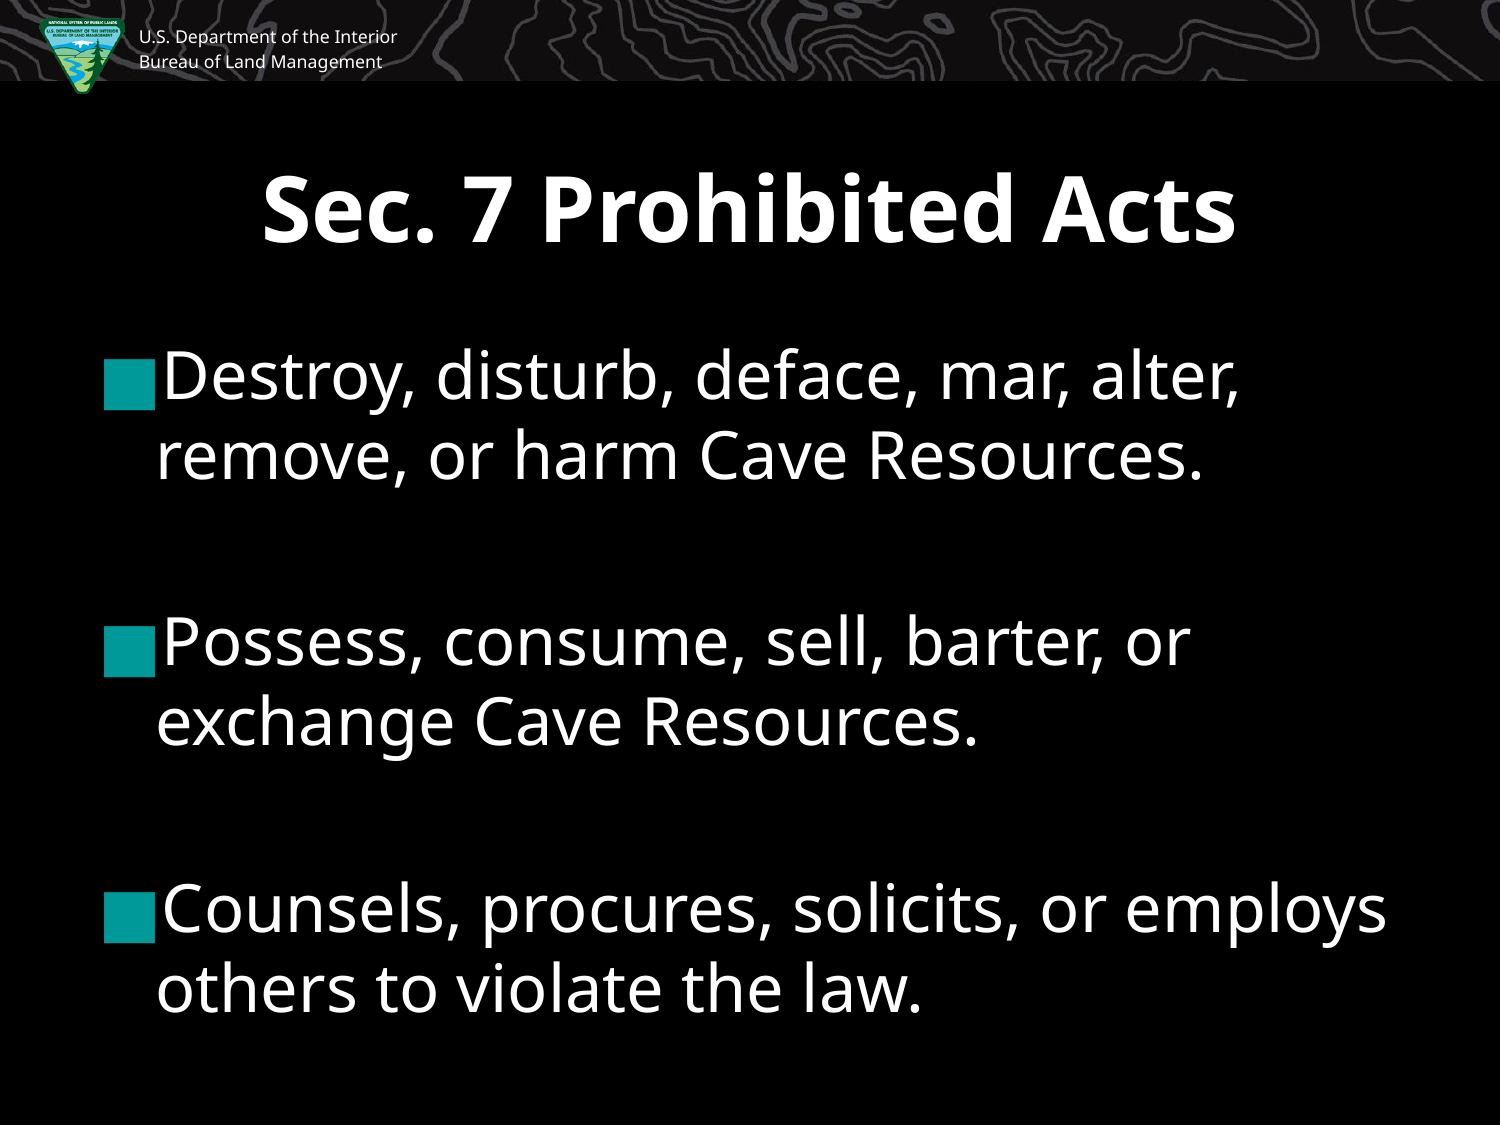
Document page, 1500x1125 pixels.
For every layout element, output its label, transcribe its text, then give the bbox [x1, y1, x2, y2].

list Destroy, disturb, deface, mar, alter, remove, or harm Cave Resources. Possess, consume, sell, barter, or exchange Cave Resources. Counsels, procures, solicits, or employs others to violate the law. [83, 324, 1434, 1025]
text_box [0, 0, 1500, 94]
title Sec. 7 Prohibited Acts [75, 112, 1425, 300]
